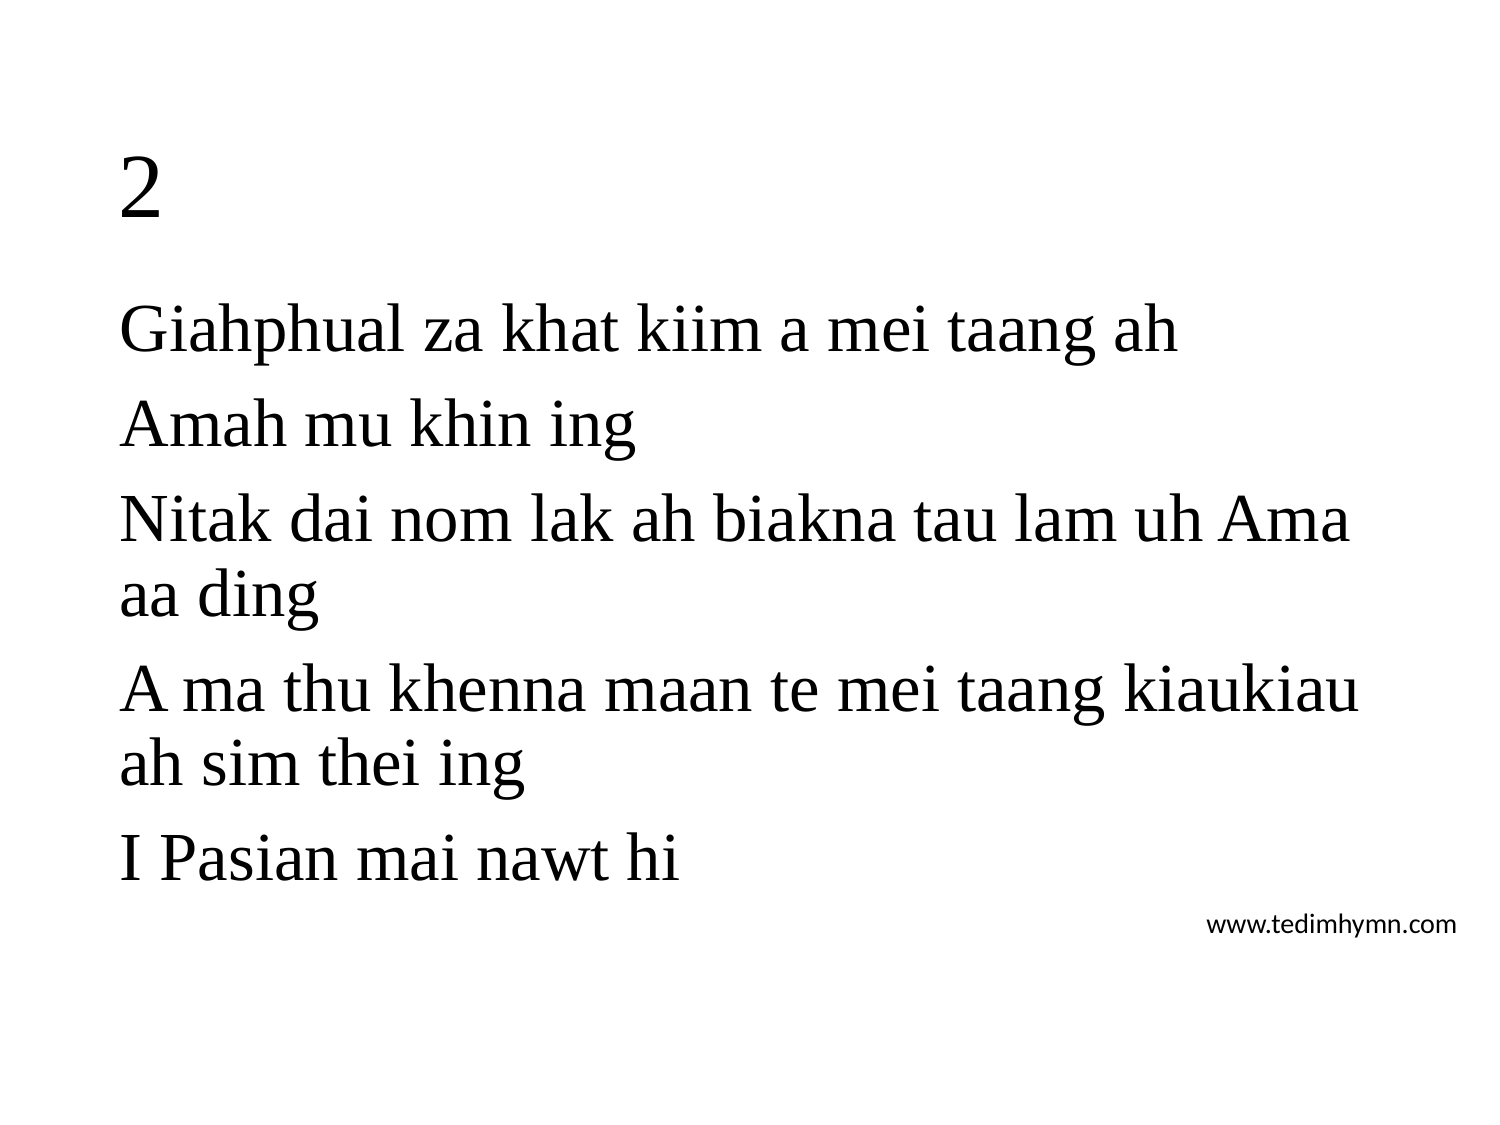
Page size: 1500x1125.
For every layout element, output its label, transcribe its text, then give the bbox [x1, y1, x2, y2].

list Giahphual za khat kiim a mei taang ah Amah mu khin ing Nitak dai nom lak ah biakna tau lam uh Ama aa ding A ma thu khenna maan te mei taang kiaukiau ah sim thei ing I Pasian mai nawt hi [104, 284, 1399, 780]
text_box www.tedimhymn.com [1191, 897, 1500, 947]
title 2 [103, 127, 1397, 248]
